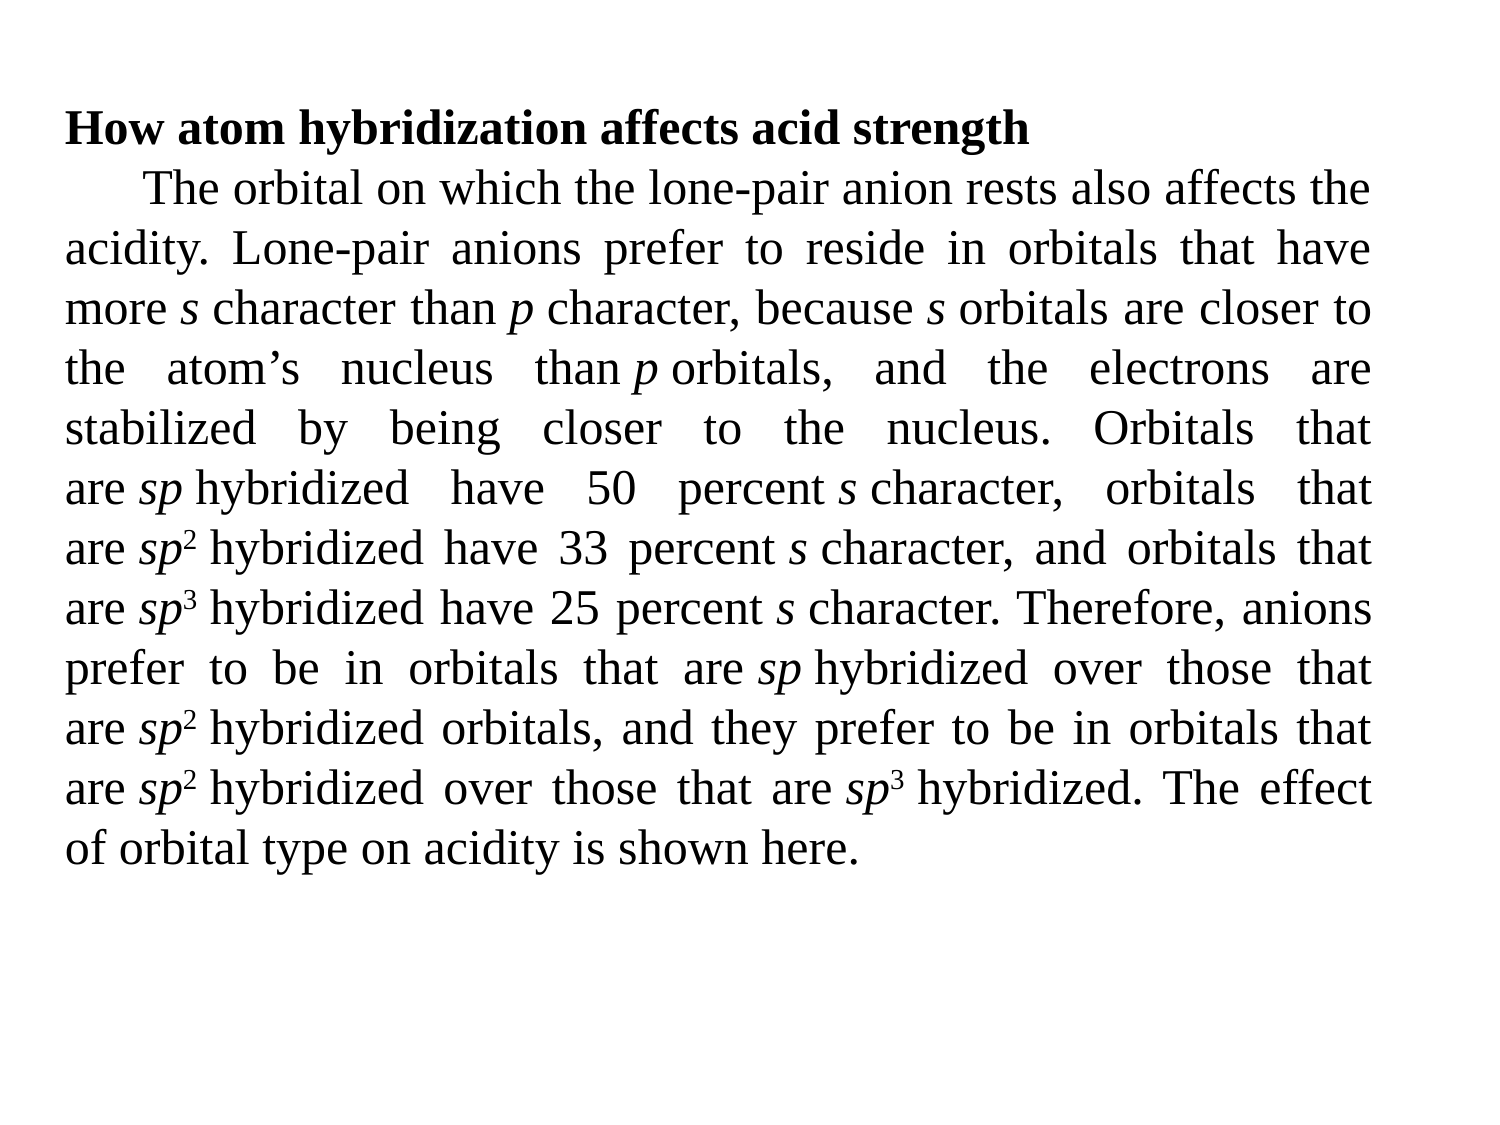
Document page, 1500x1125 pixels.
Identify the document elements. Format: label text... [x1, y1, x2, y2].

text_box How atom hybridization affects acid strength The orbital on which the lone-pair anion rests also affects the acidity. Lone-pair anions prefer to reside in orbitals that have more s character than p character, because s orbitals are closer to the atom’s nucleus than p orbitals, and the electrons are stabilized by being closer to the nucleus. Orbitals that are sp hybridized have 50 percent s character, orbitals that are sp2 hybridized have 33 percent s character, and orbitals that are sp3 hybridized have 25 percent s character. Therefore, anions prefer to be in orbitals that are sp hybridized over those that are sp2 hybridized orbitals, and they prefer to be in orbitals that are sp2 hybridized over those that are sp3 hybridized. The effect of orbital type on acidity is shown here. [49, 87, 1388, 973]
